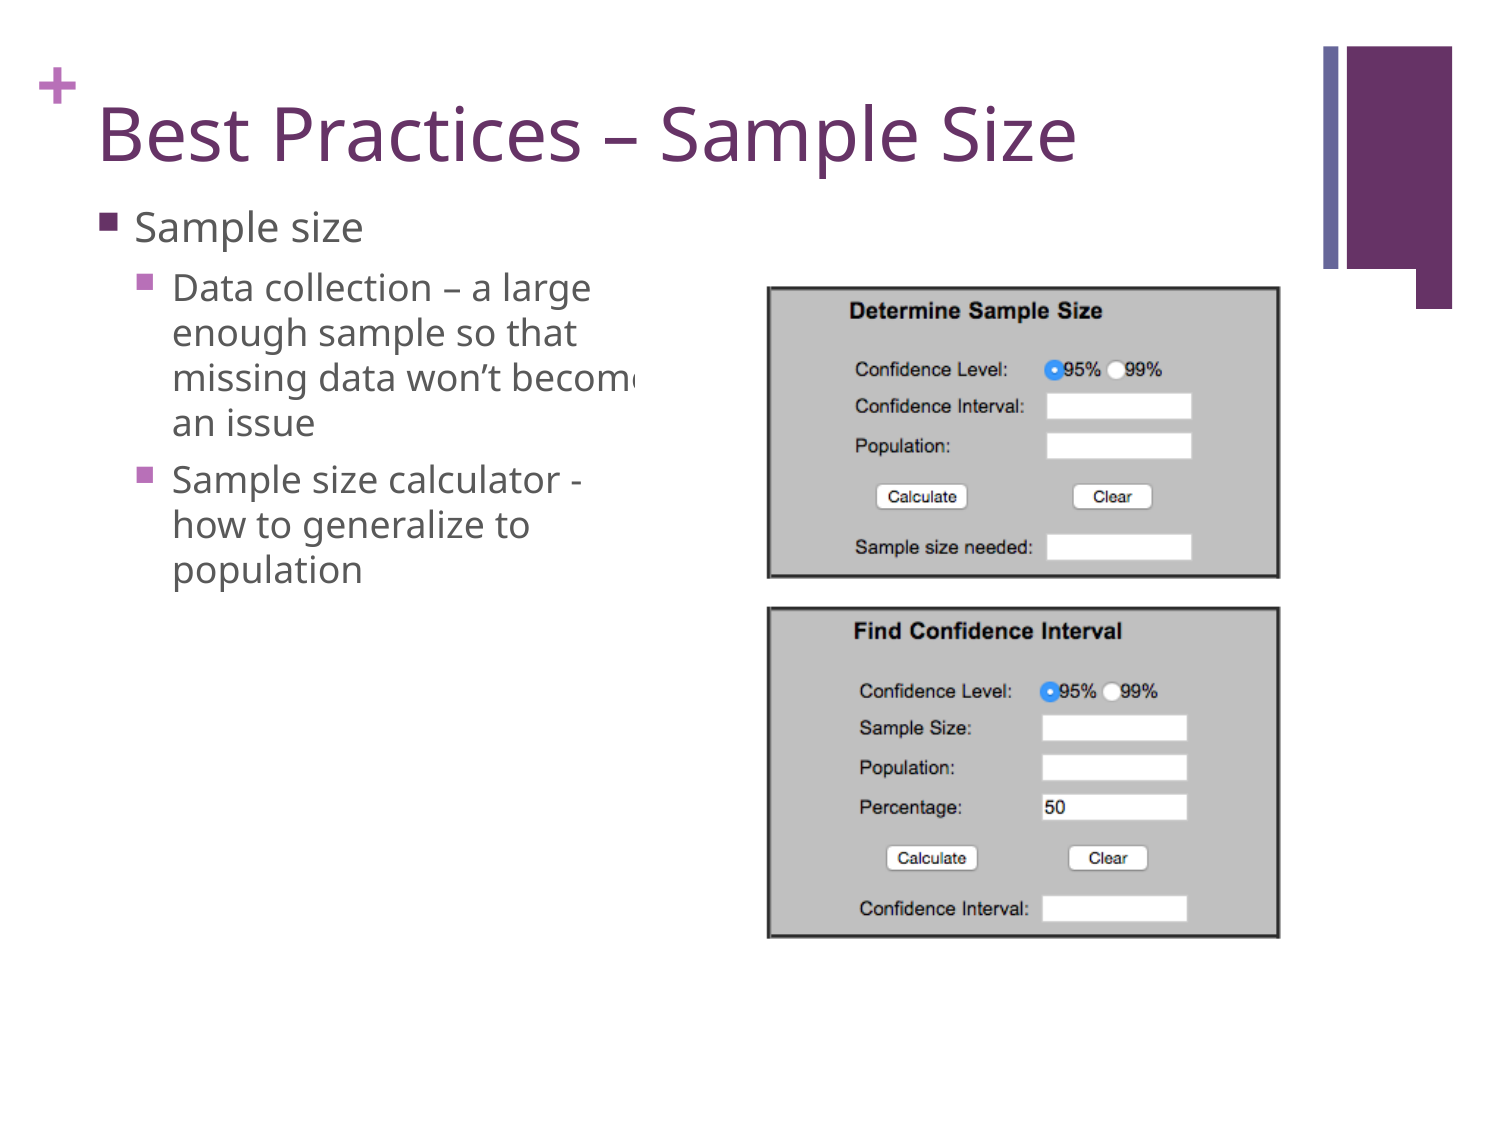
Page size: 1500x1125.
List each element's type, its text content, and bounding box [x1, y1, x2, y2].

picture [634, 268, 1416, 961]
list Sample size Data collection – a large enough sample so that missing data won’t become an issue Sample size calculator - how to generalize to population [81, 193, 670, 1036]
title Best Practices – Sample Size [81, 79, 1322, 263]
